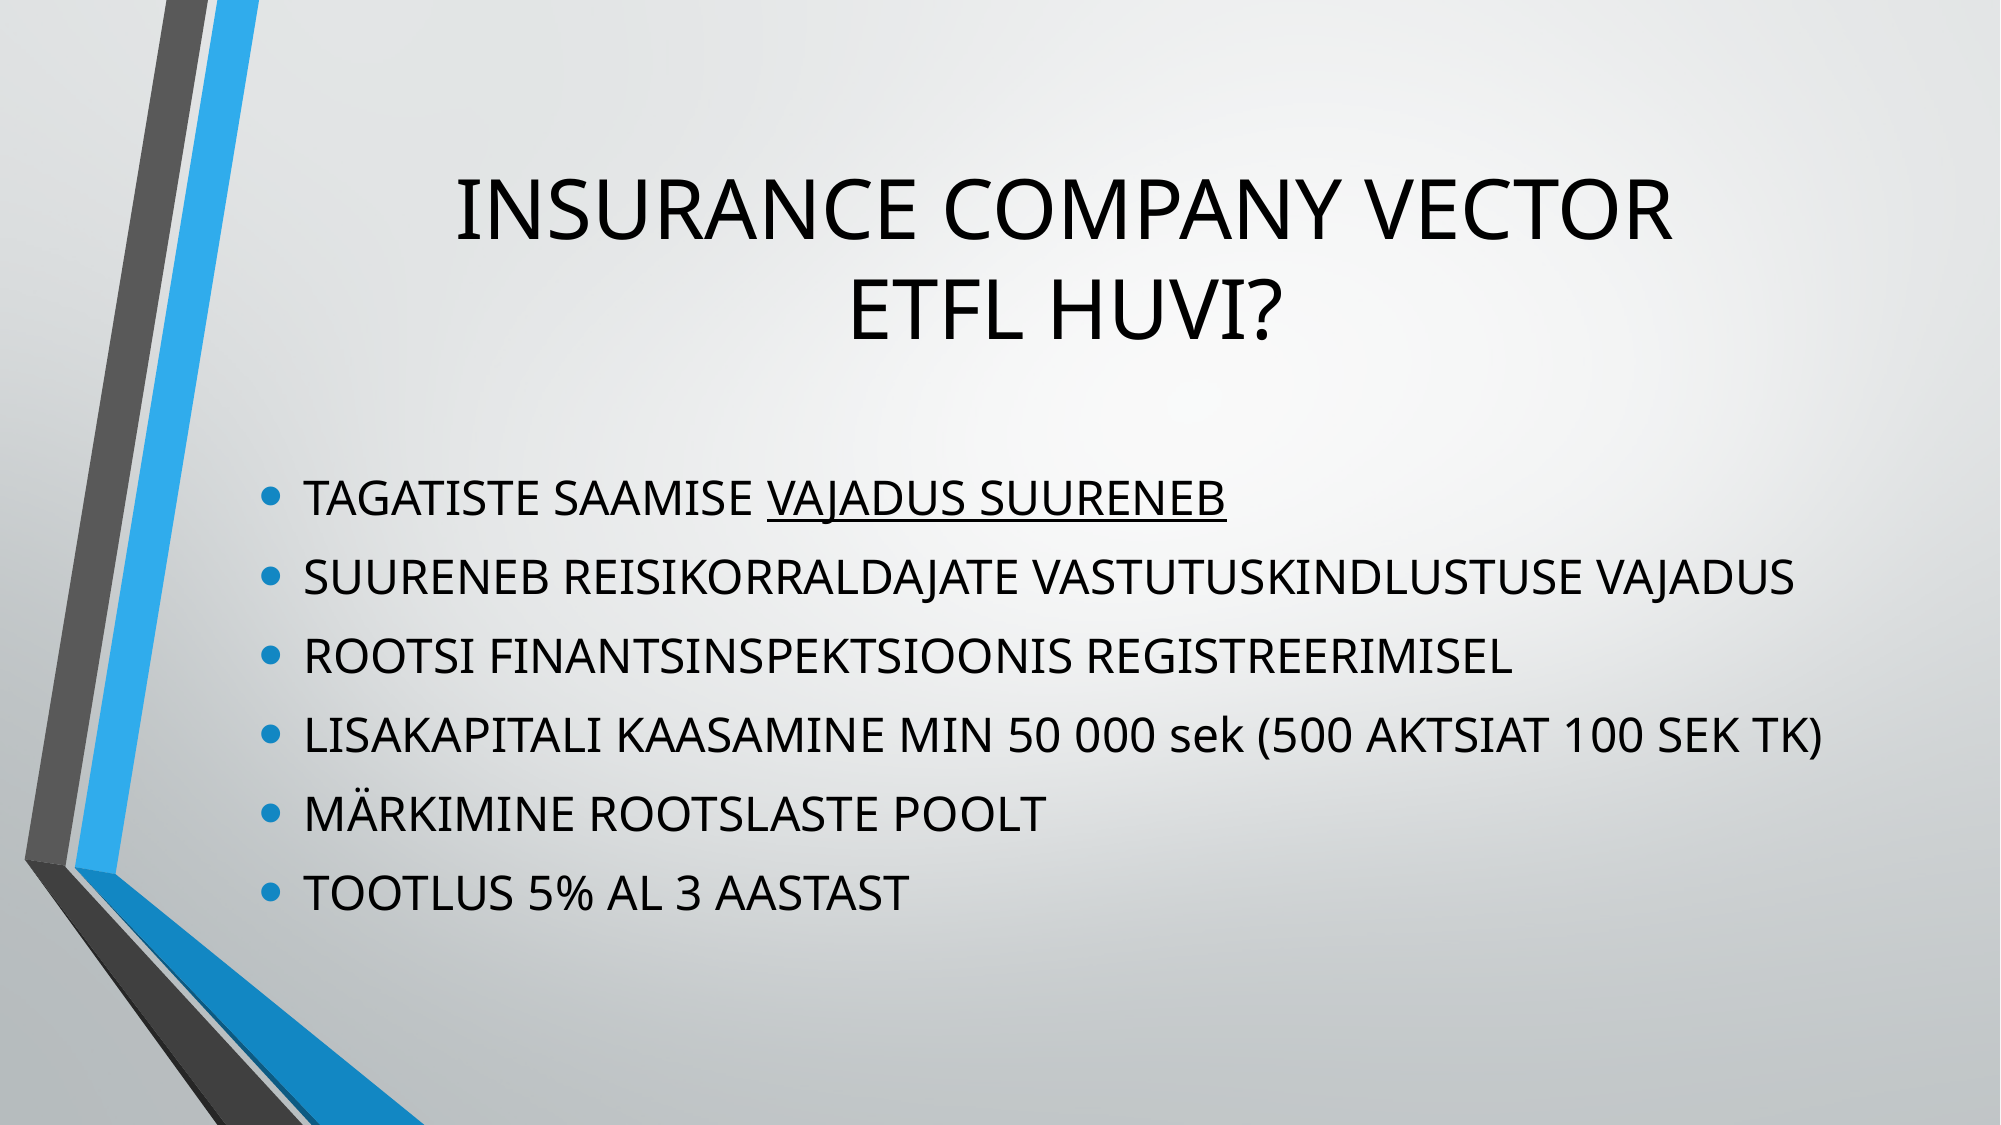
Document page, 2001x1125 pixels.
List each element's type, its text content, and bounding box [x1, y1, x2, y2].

title INSURANCE COMPANY VECTOR ETFL HUVI? [243, 112, 1887, 400]
list TAGATISTE SAAMISE VAJADUS SUURENEB SUURENEB REISIKORRALDAJATE VASTUTUSKINDLUSTUSE VAJADUS ROOTSI FINANTSINSPEKTSIOONIS REGISTREERIMISEL LISAKAPITALI KAASAMINE MIN 50 000 sek (500 AKTSIAT 100 SEK TK) MÄRKIMINE ROOTSLASTE POOLT TOOTLUS 5% AL 3 AASTAST [243, 437, 1887, 950]
